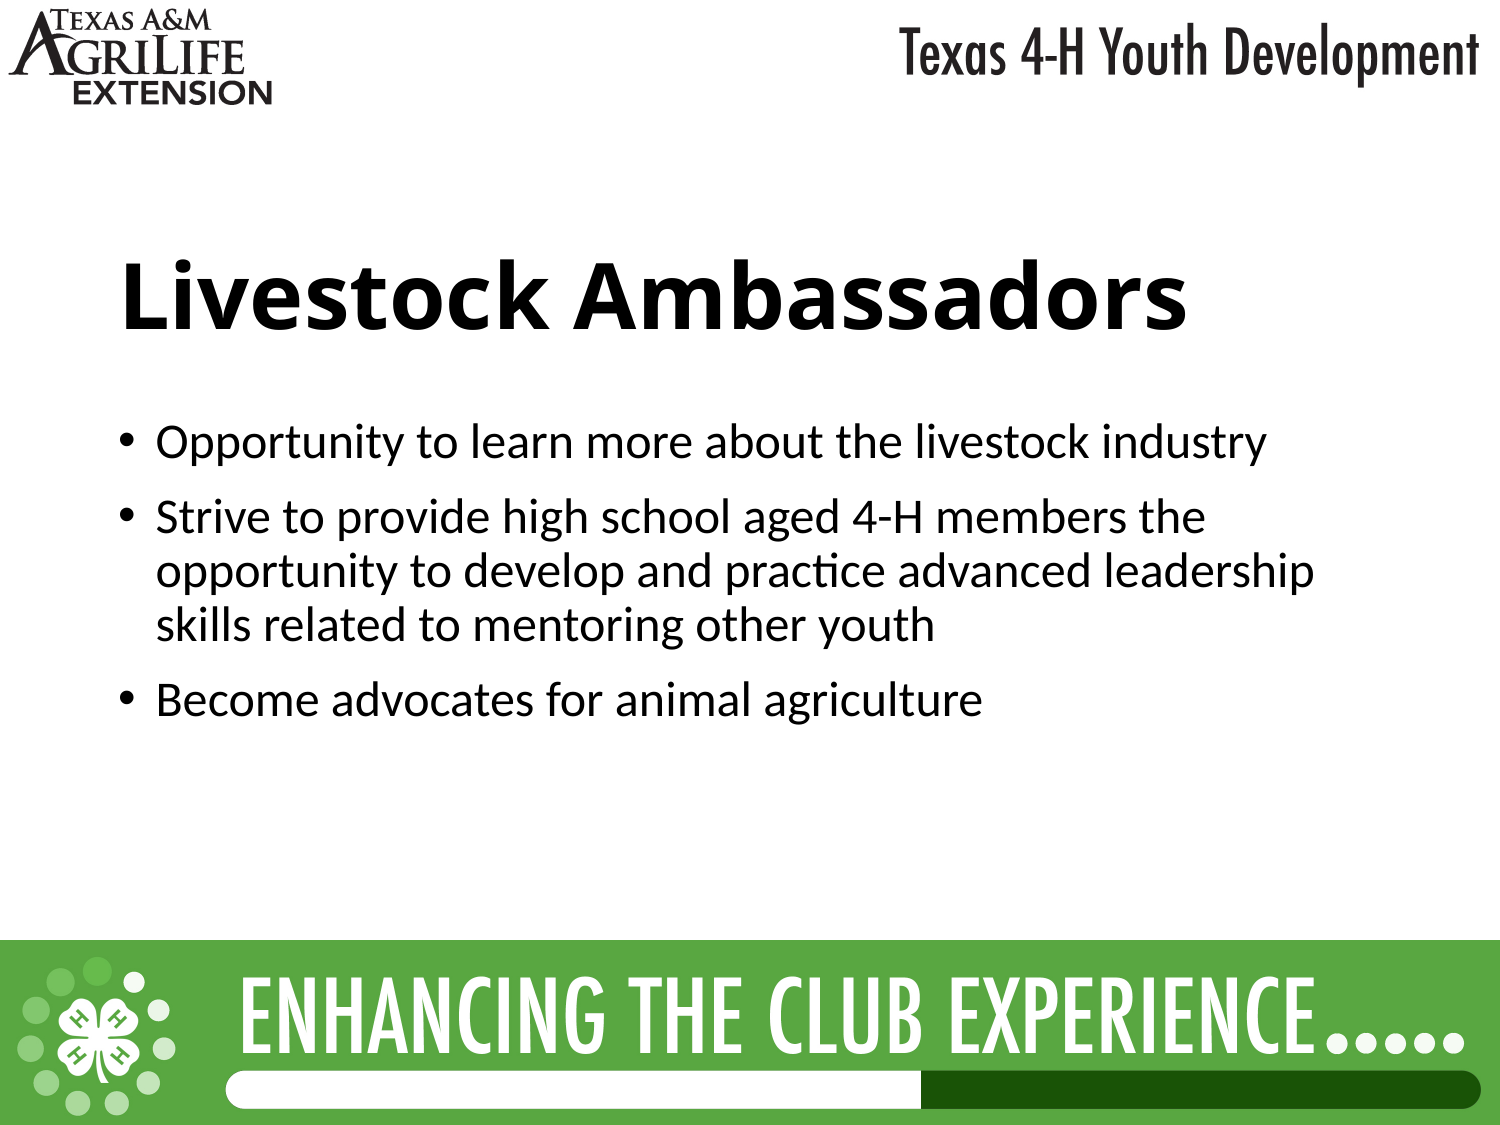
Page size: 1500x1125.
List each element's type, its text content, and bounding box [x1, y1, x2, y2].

picture [0, 0, 1500, 1125]
title Livestock Ambassadors [103, 190, 1397, 408]
list Opportunity to learn more about the livestock industry Strive to provide high school aged 4-H members the opportunity to develop and practice advanced leadership skills related to mentoring other youth Become advocates for animal agriculture [103, 408, 1397, 1014]
